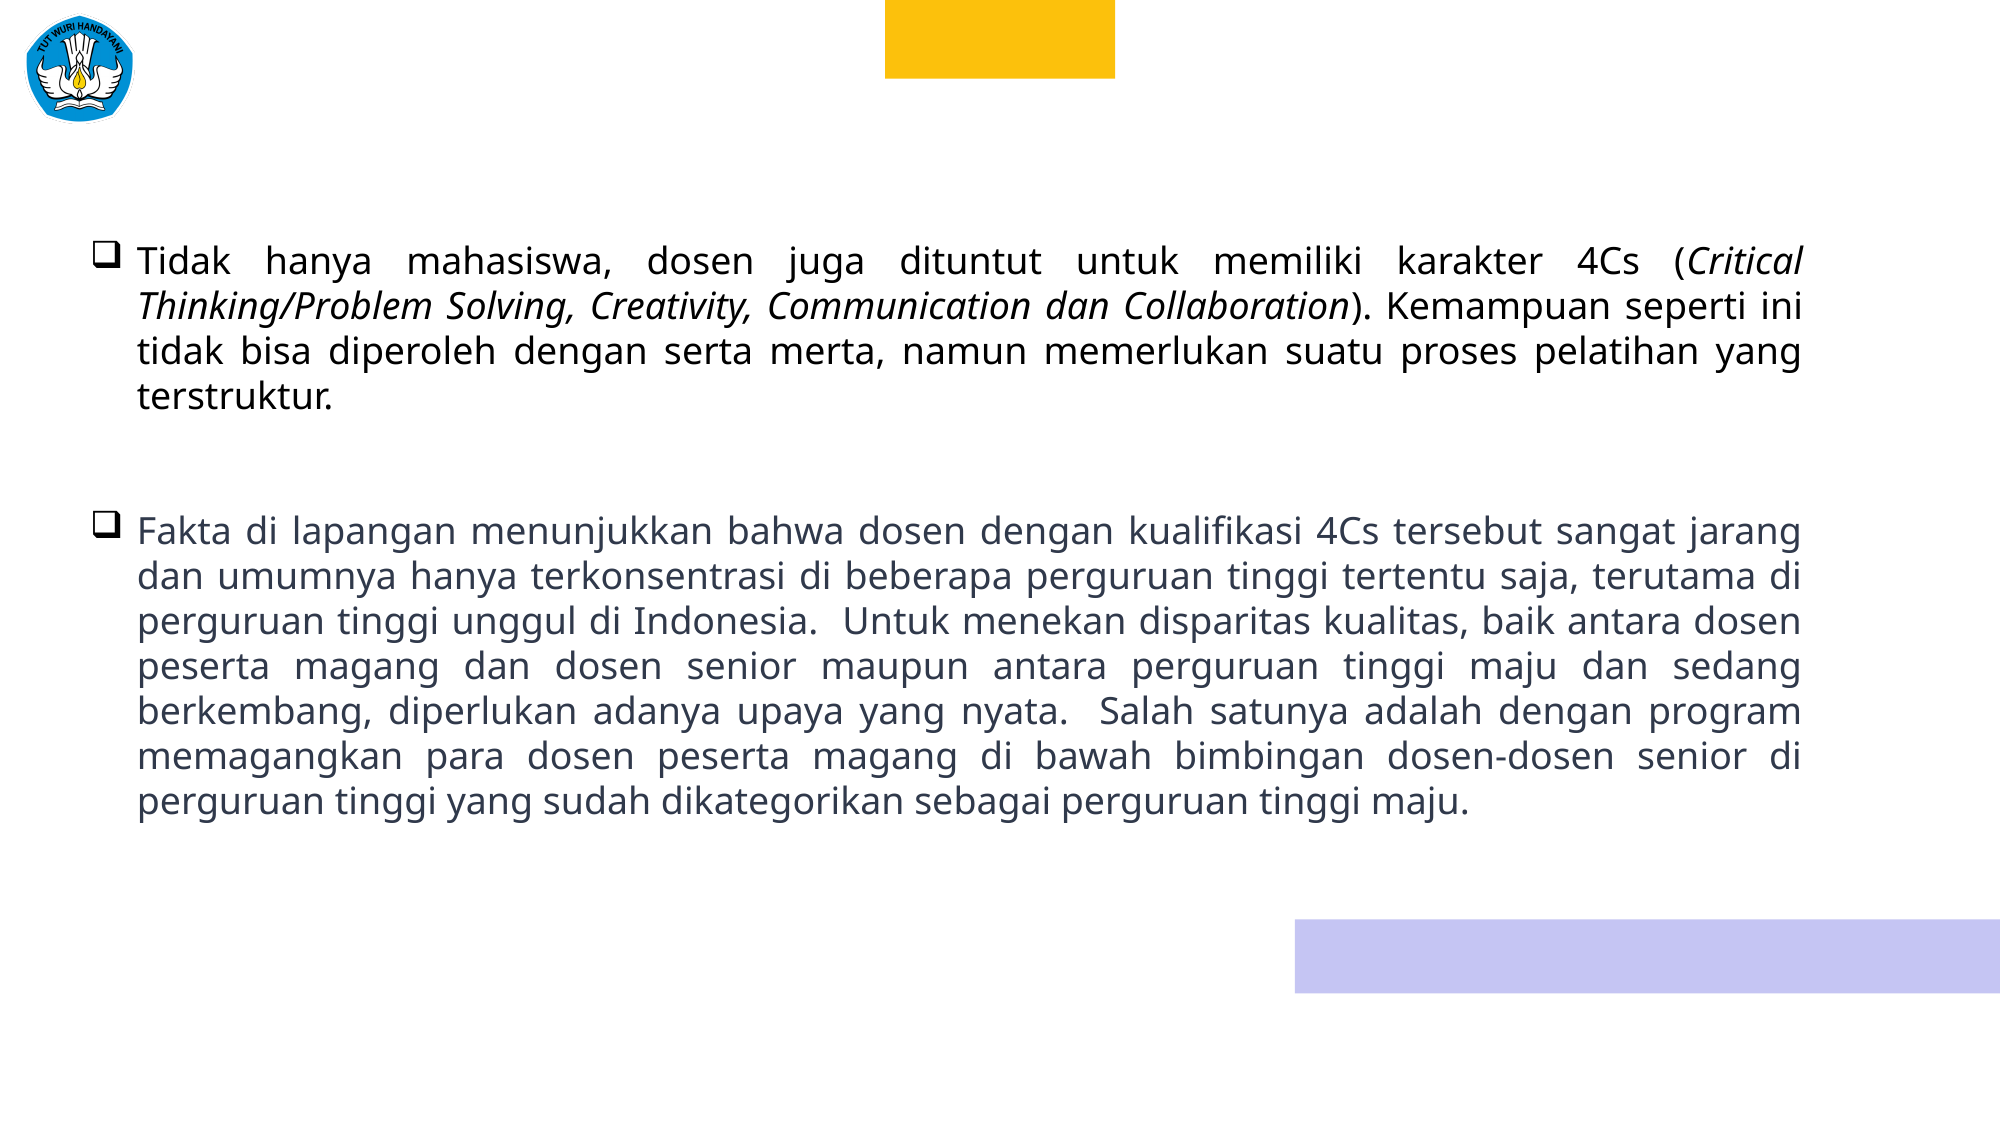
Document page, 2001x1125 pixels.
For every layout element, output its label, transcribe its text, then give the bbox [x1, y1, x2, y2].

text_box Tidak hanya mahasiswa, dosen juga dituntut untuk memiliki karakter 4Cs (Critical Thinking/Problem Solving, Creativity, Communication dan Collaboration). Kemampuan seperti ini tidak bisa diperoleh dengan serta merta, namun memerlukan suatu proses pelatihan yang terstruktur. Fakta di lapangan menunjukkan bahwa dosen dengan kualifikasi 4Cs tersebut sangat jarang dan umumnya hanya terkonsentrasi di beberapa perguruan tinggi tertentu saja, terutama di perguruan tinggi unggul di Indonesia. Untuk menekan disparitas kualitas, baik antara dosen peserta magang dan dosen senior maupun antara perguruan tinggi maju dan sedang berkembang, diperlukan adanya upaya yang nyata. Salah satunya adalah dengan program memagangkan para dosen peserta magang di bawah bimbingan dosen-dosen senior di perguruan tinggi yang sudah dikategorikan sebagai perguruan tinggi maju. [0, 221, 1819, 825]
picture [24, 12, 135, 125]
text_box [1294, 919, 2000, 994]
